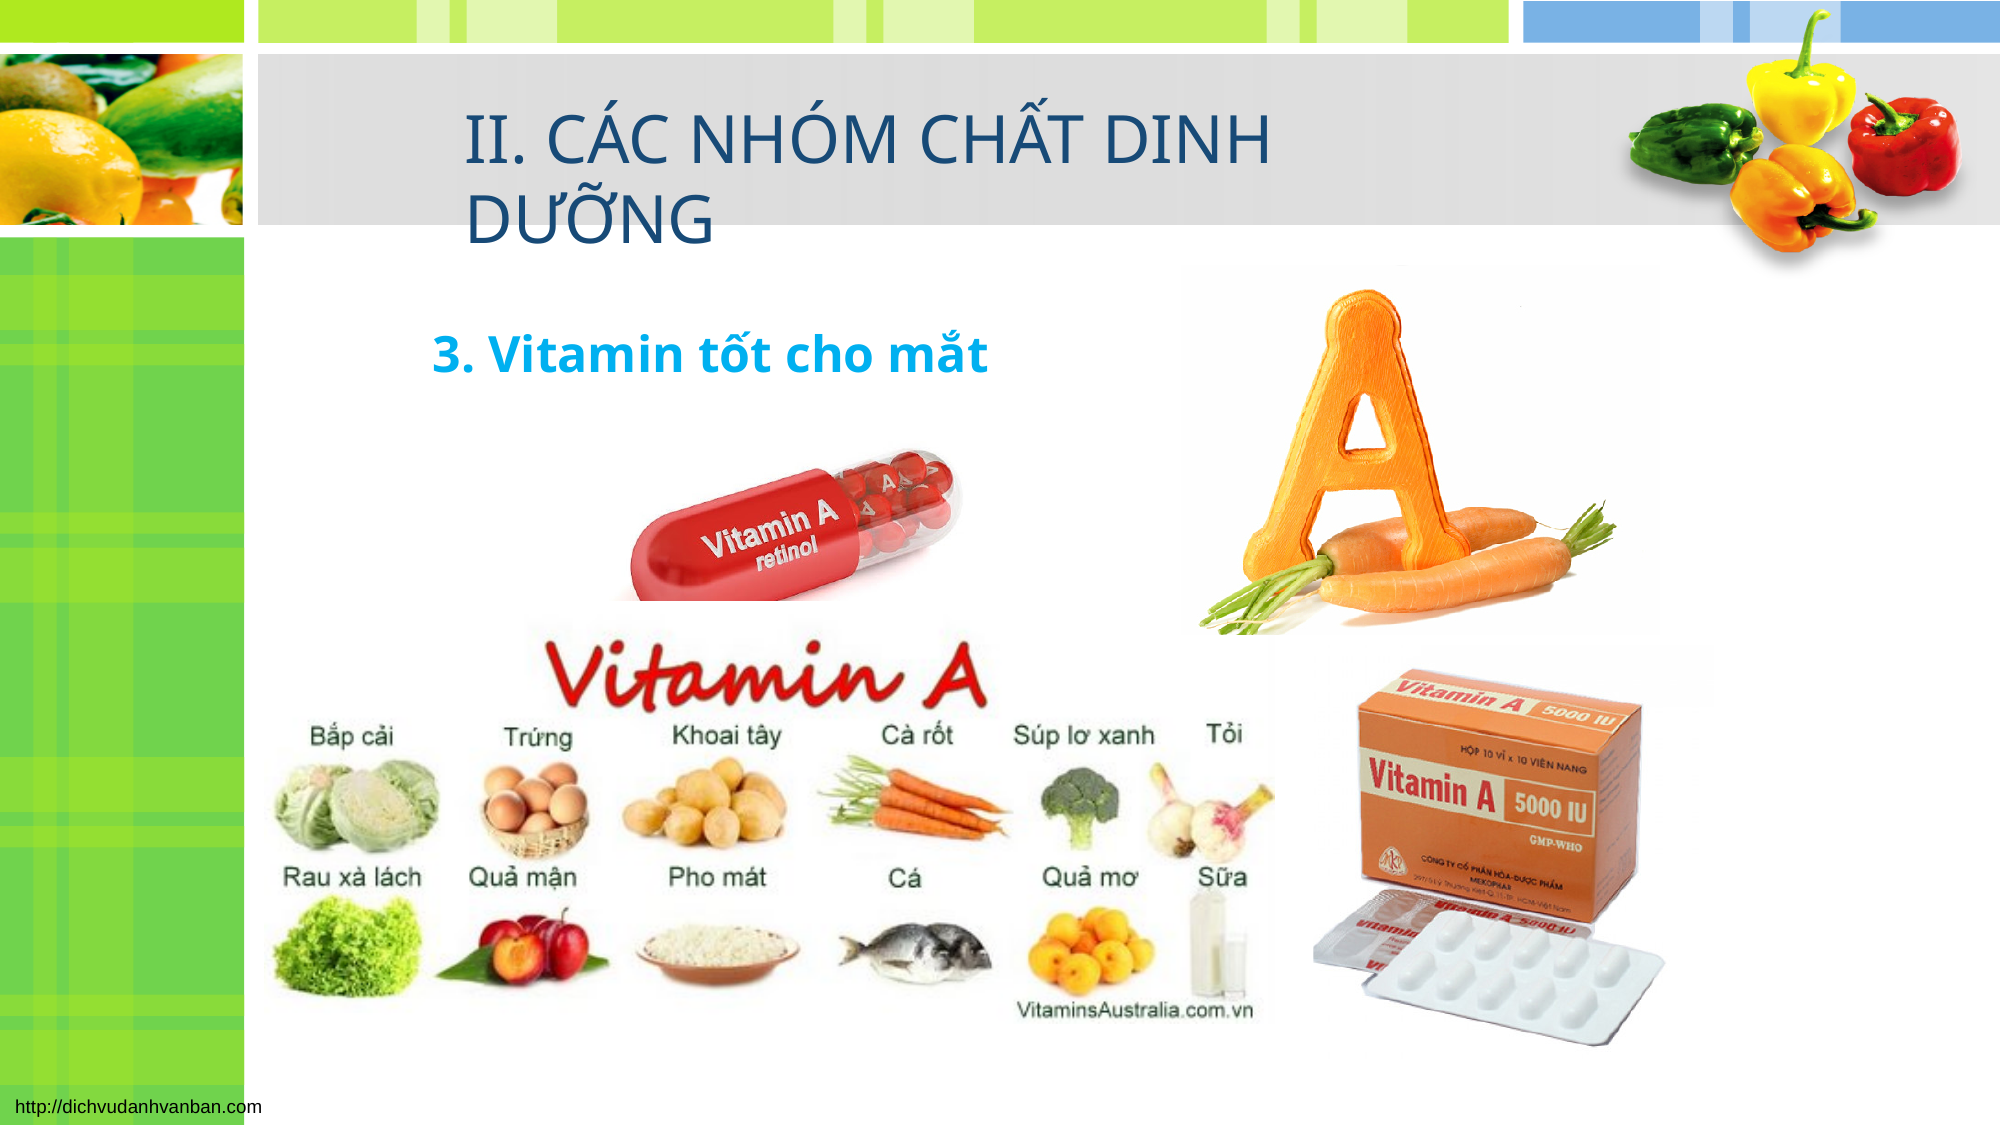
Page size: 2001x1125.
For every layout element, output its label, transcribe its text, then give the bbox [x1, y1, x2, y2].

picture [264, 9, 1977, 1024]
text_box 3. Vitamin tốt cho mắt [417, 284, 1176, 390]
text_box II. CÁC NHÓM CHẤT DINH DƯỠNG [450, 89, 1558, 264]
picture [0, 54, 243, 225]
picture [1313, 645, 1717, 1077]
